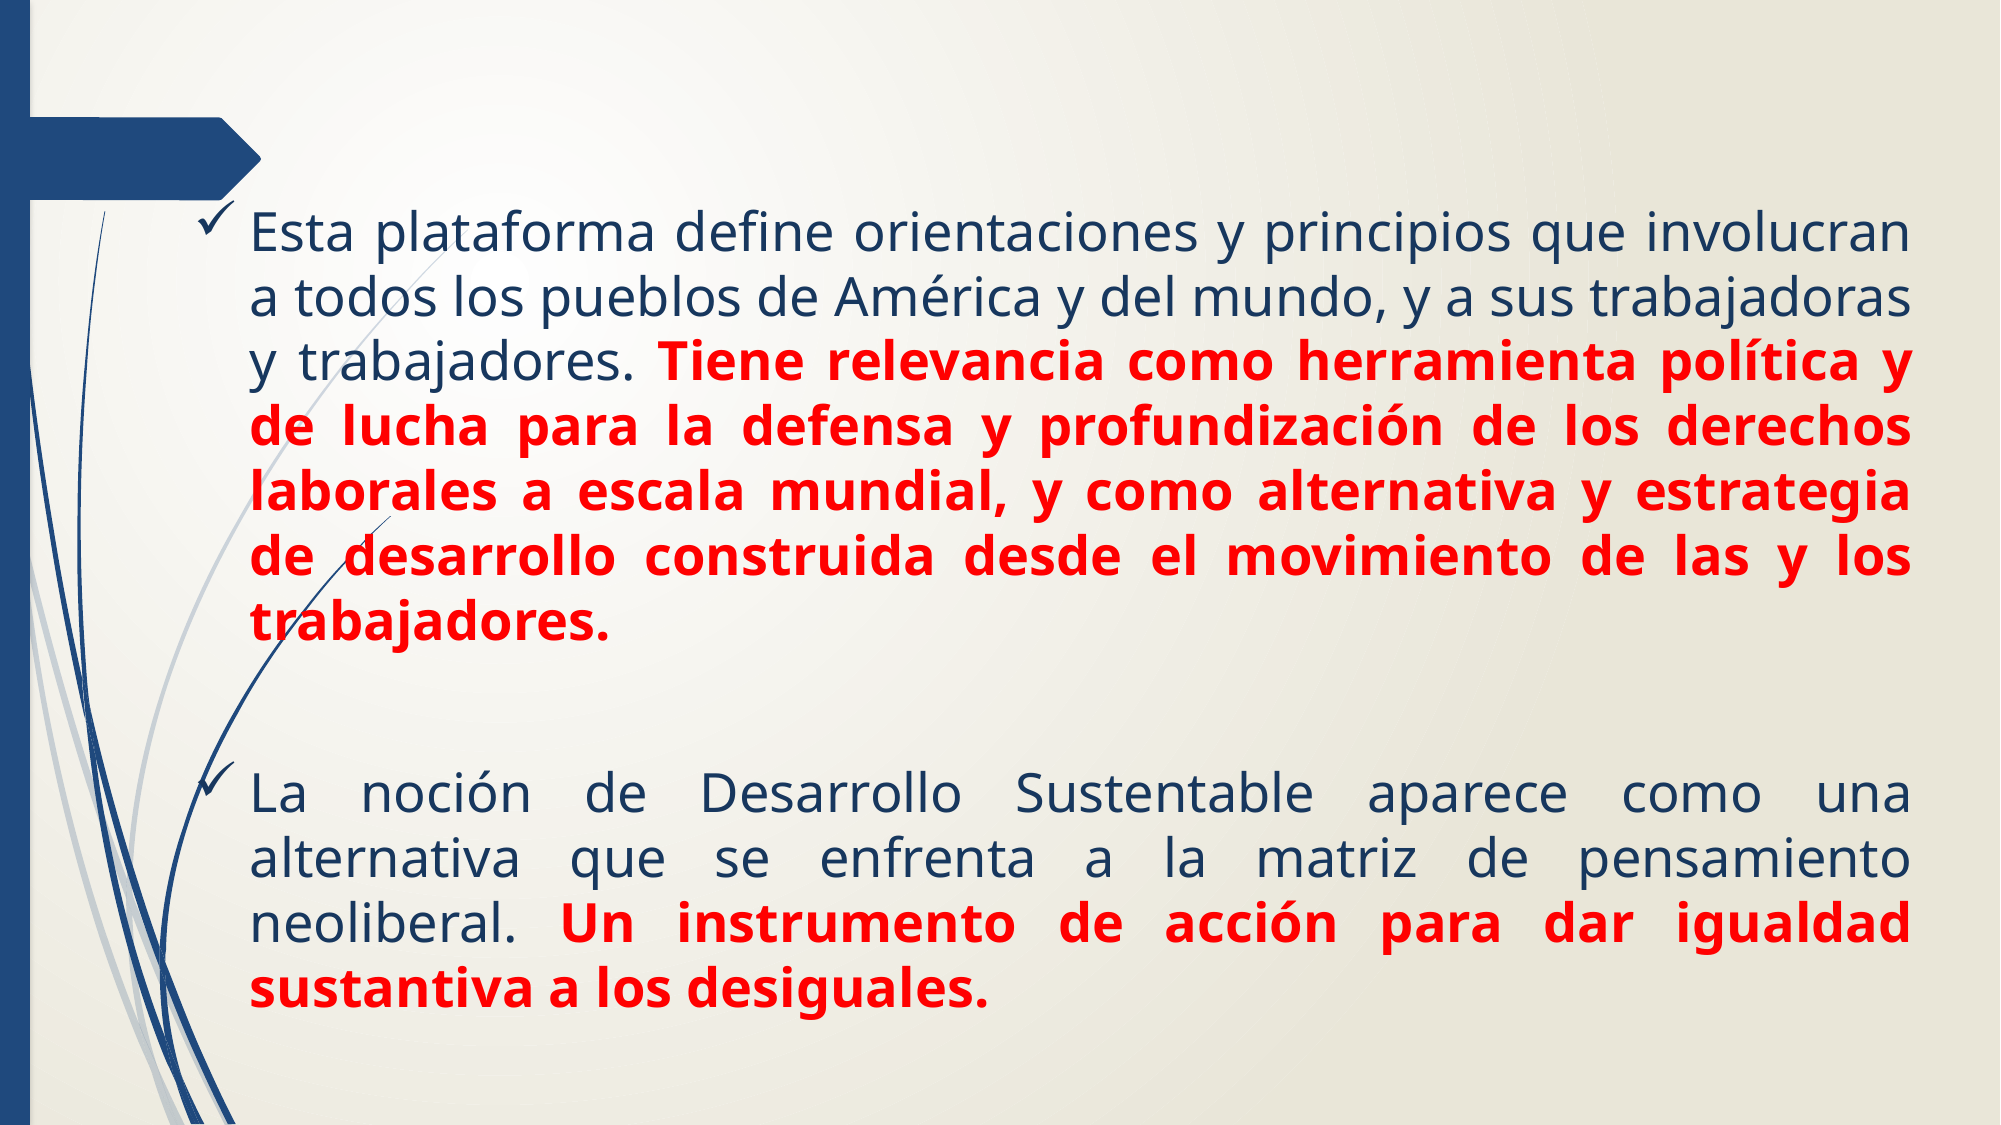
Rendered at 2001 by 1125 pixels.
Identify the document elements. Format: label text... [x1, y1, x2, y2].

list Esta plataforma define orientaciones y principios que involucran a todos los pueblos de América y del mundo, y a sus trabajadoras y trabajadores. Tiene relevancia como herramienta política y de lucha para la defensa y profundización de los derechos laborales a escala mundial, y como alternativa y estrategia de desarrollo construida desde el movimiento de las y los trabajadores. La noción de Desarrollo Sustentable aparece como una alternativa que se enfrenta a la matriz de pensamiento neoliberal. Un instrumento de acción para dar igualdad sustantiva a los desiguales. [171, 108, 1930, 1125]
